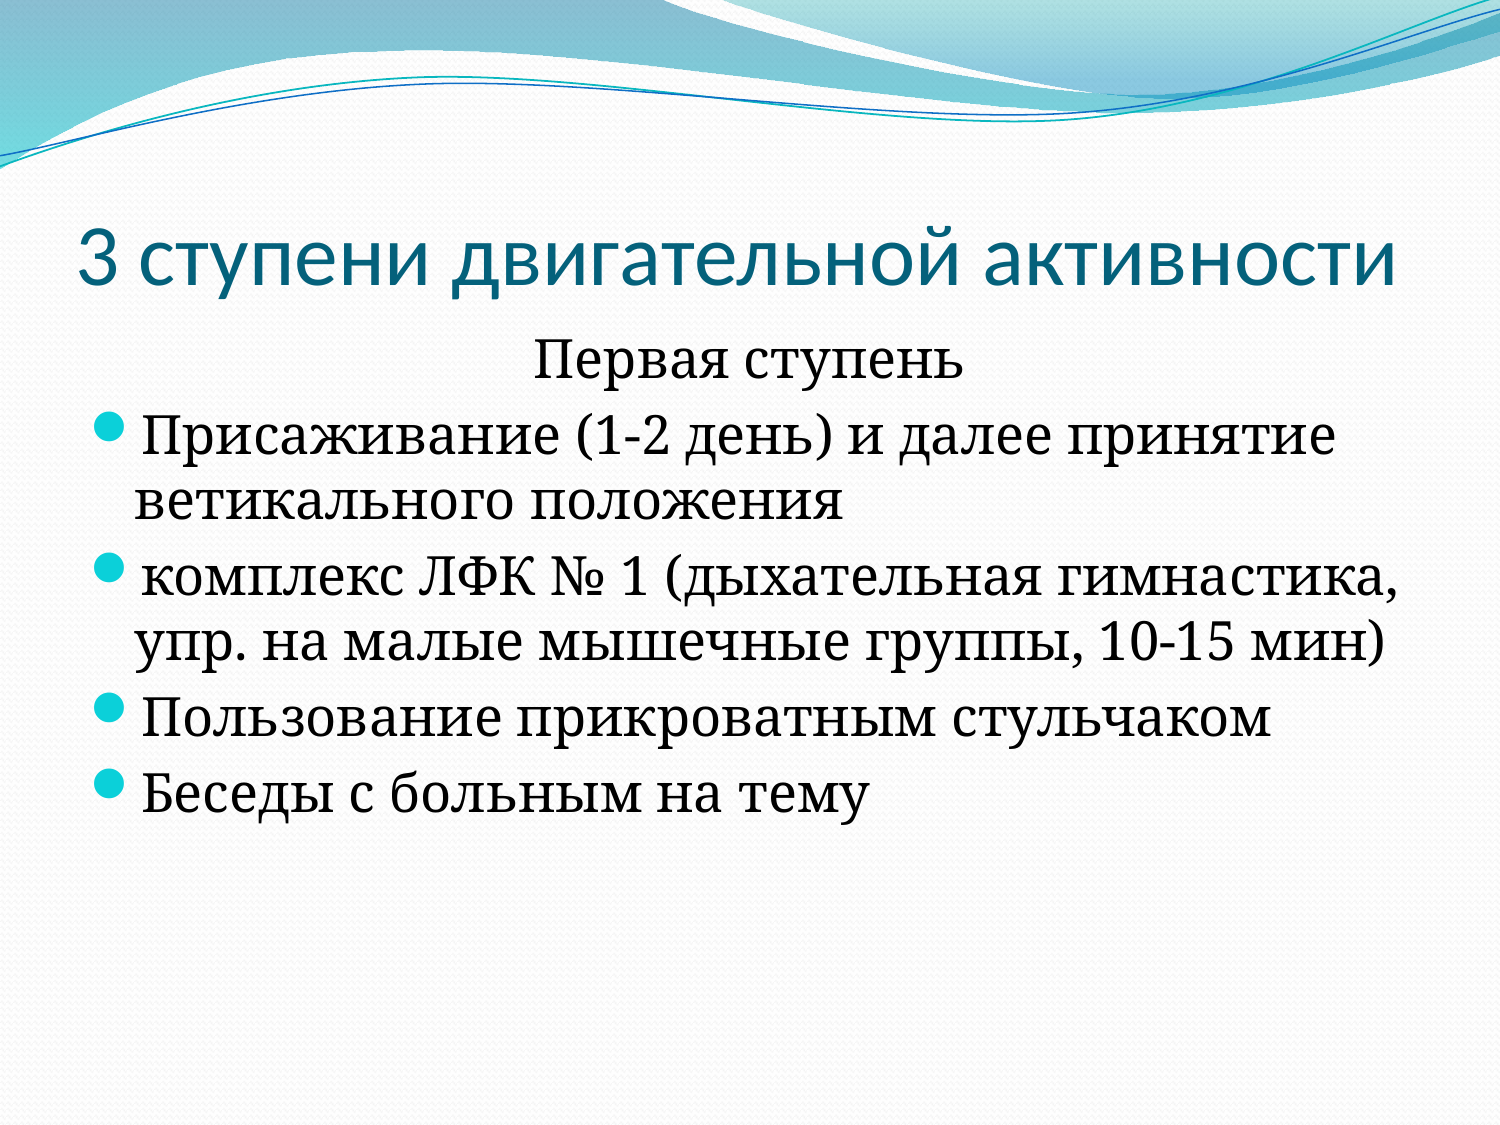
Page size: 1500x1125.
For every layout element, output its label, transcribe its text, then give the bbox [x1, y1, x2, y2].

list Первая ступень Присаживание (1-2 день) и далее принятие ветикального положения комплекс ЛФК № 1 (дыхательная гимнастика, упр. на малые мышечные группы, 10-15 мин) Пользование прикроватным стульчаком Беседы с больным на тему [75, 317, 1425, 1038]
title 3 ступени двигательной активности [75, 115, 1425, 303]
